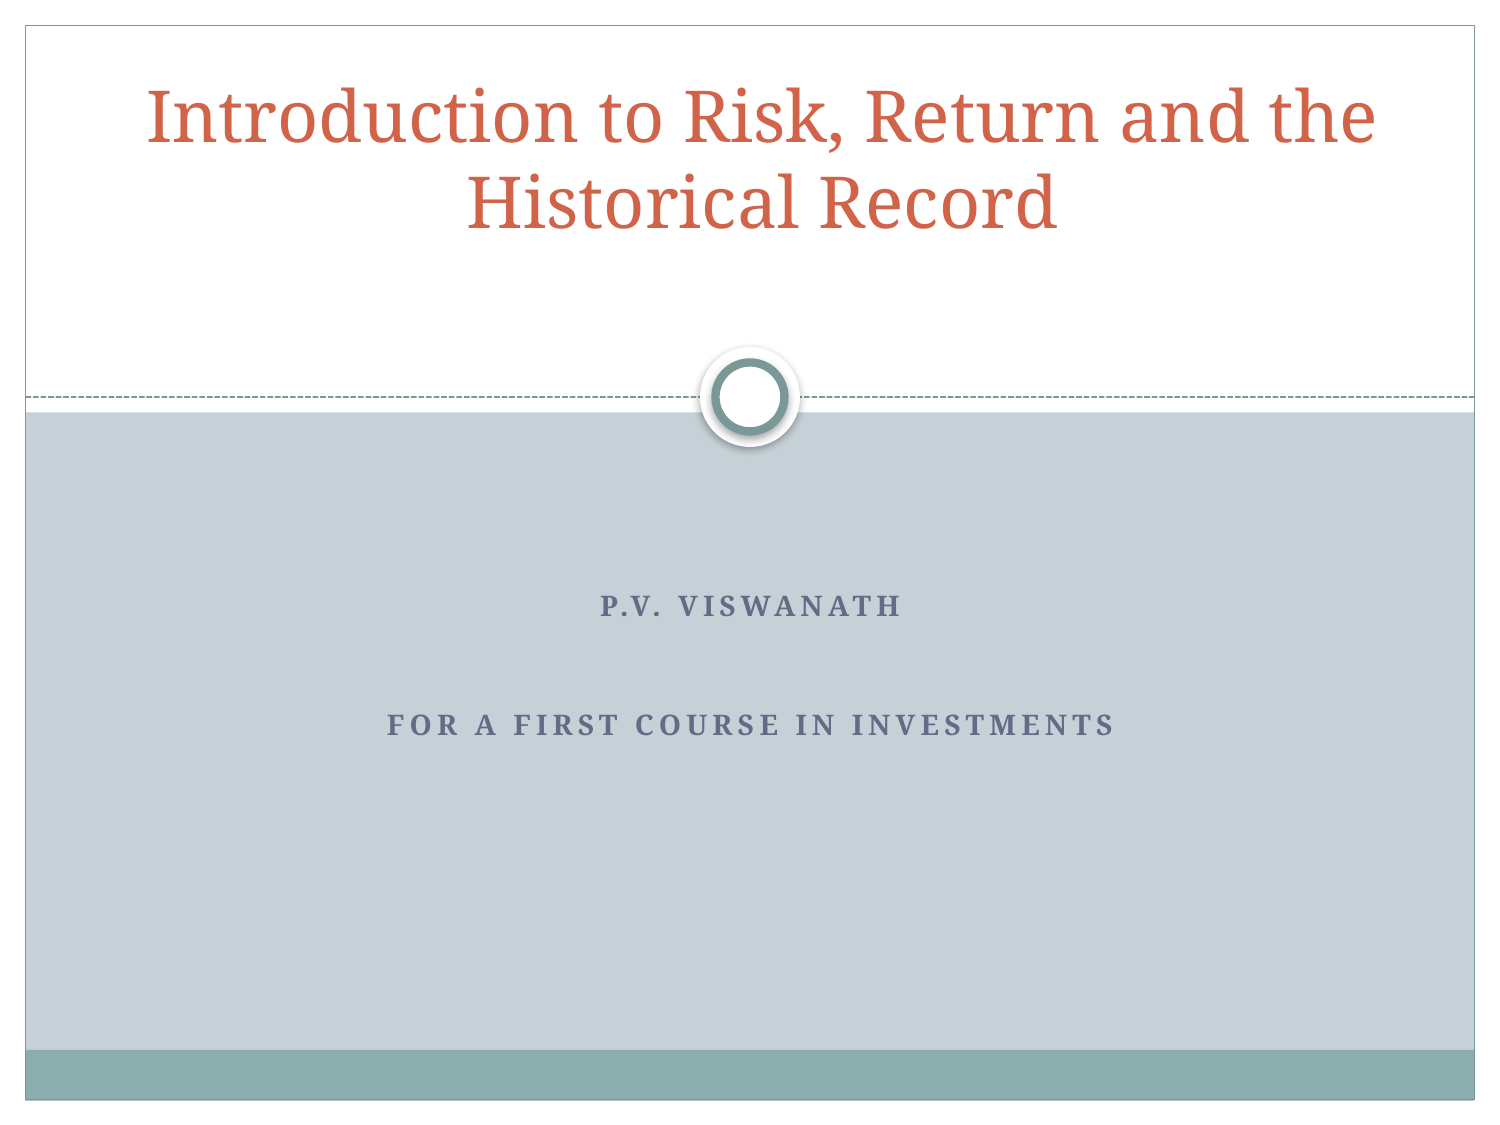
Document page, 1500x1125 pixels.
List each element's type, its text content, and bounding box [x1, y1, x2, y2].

title Introduction to Risk, Return and the Historical Record [99, 62, 1425, 250]
subtitle P.V. Viswanath For a First Course in INvestments [225, 462, 1275, 750]
